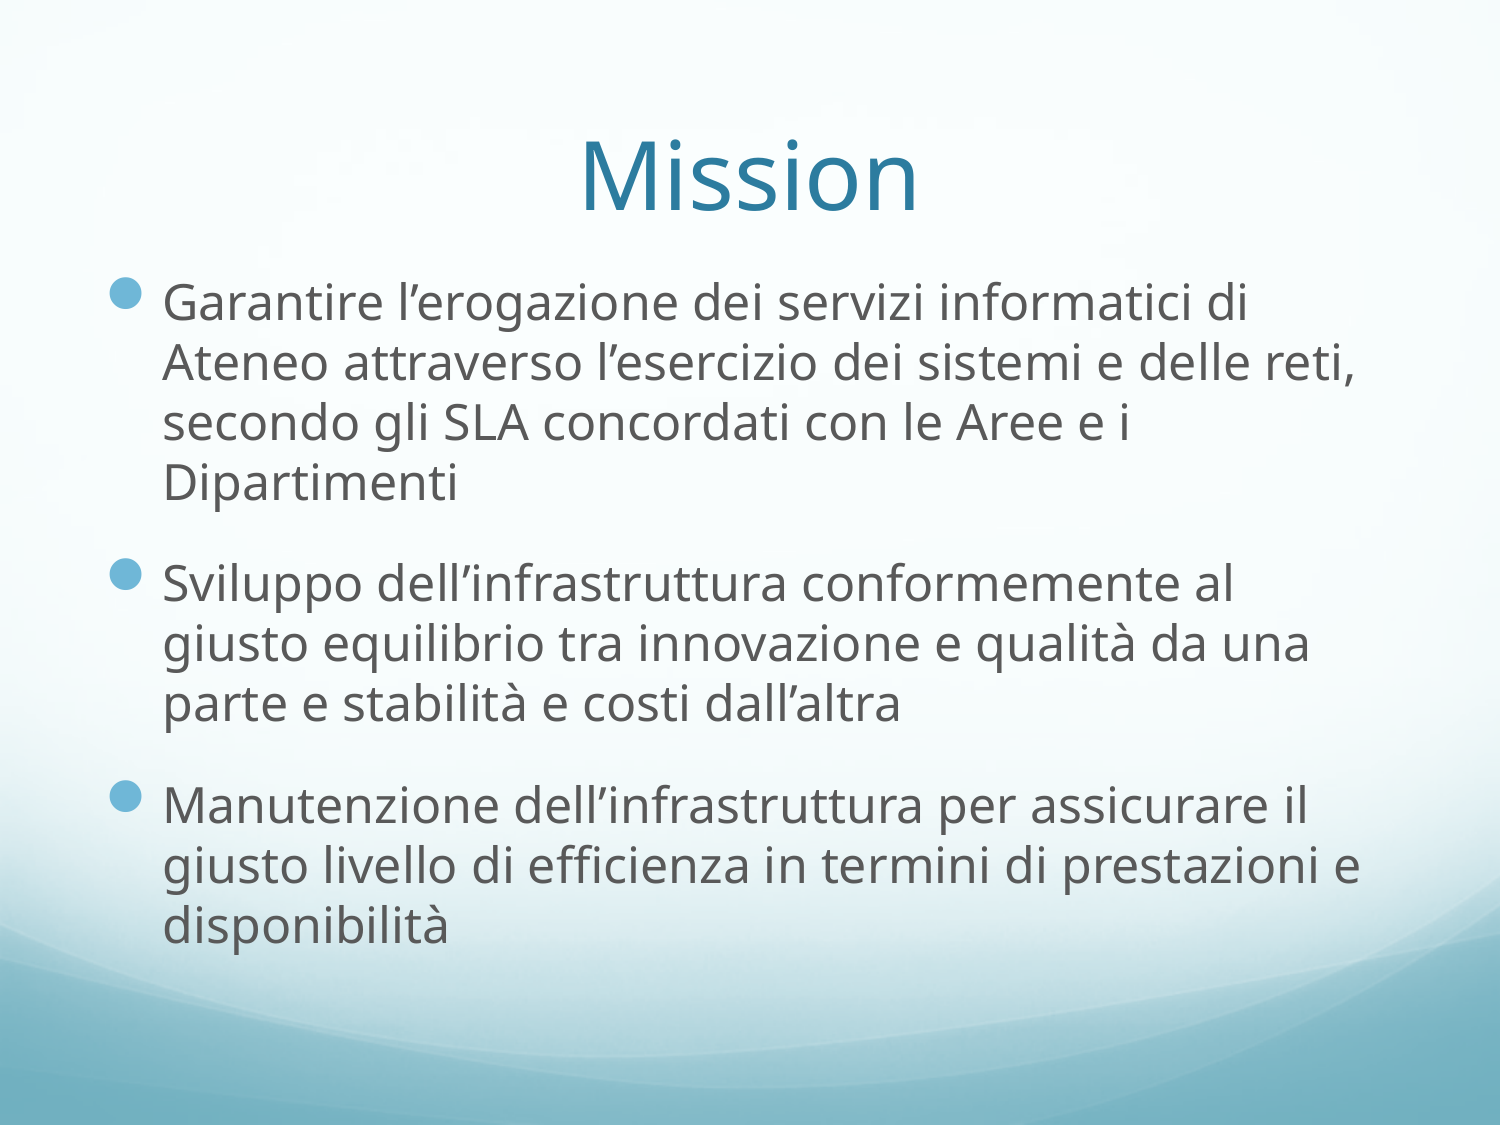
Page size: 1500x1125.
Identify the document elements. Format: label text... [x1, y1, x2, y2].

list Garantire l’erogazione dei servizi informatici di Ateneo attraverso l’esercizio dei sistemi e delle reti, secondo gli SLA concordati con le Aree e i Dipartimenti Sviluppo dell’infrastruttura conformemente al giusto equilibrio tra innovazione e qualità da una parte e stabilità e costi dall’altra Manutenzione dell’infrastruttura per assicurare il giusto livello di efficienza in termini di prestazioni e disponibilità [90, 262, 1410, 975]
title Mission [90, 17, 1410, 237]
